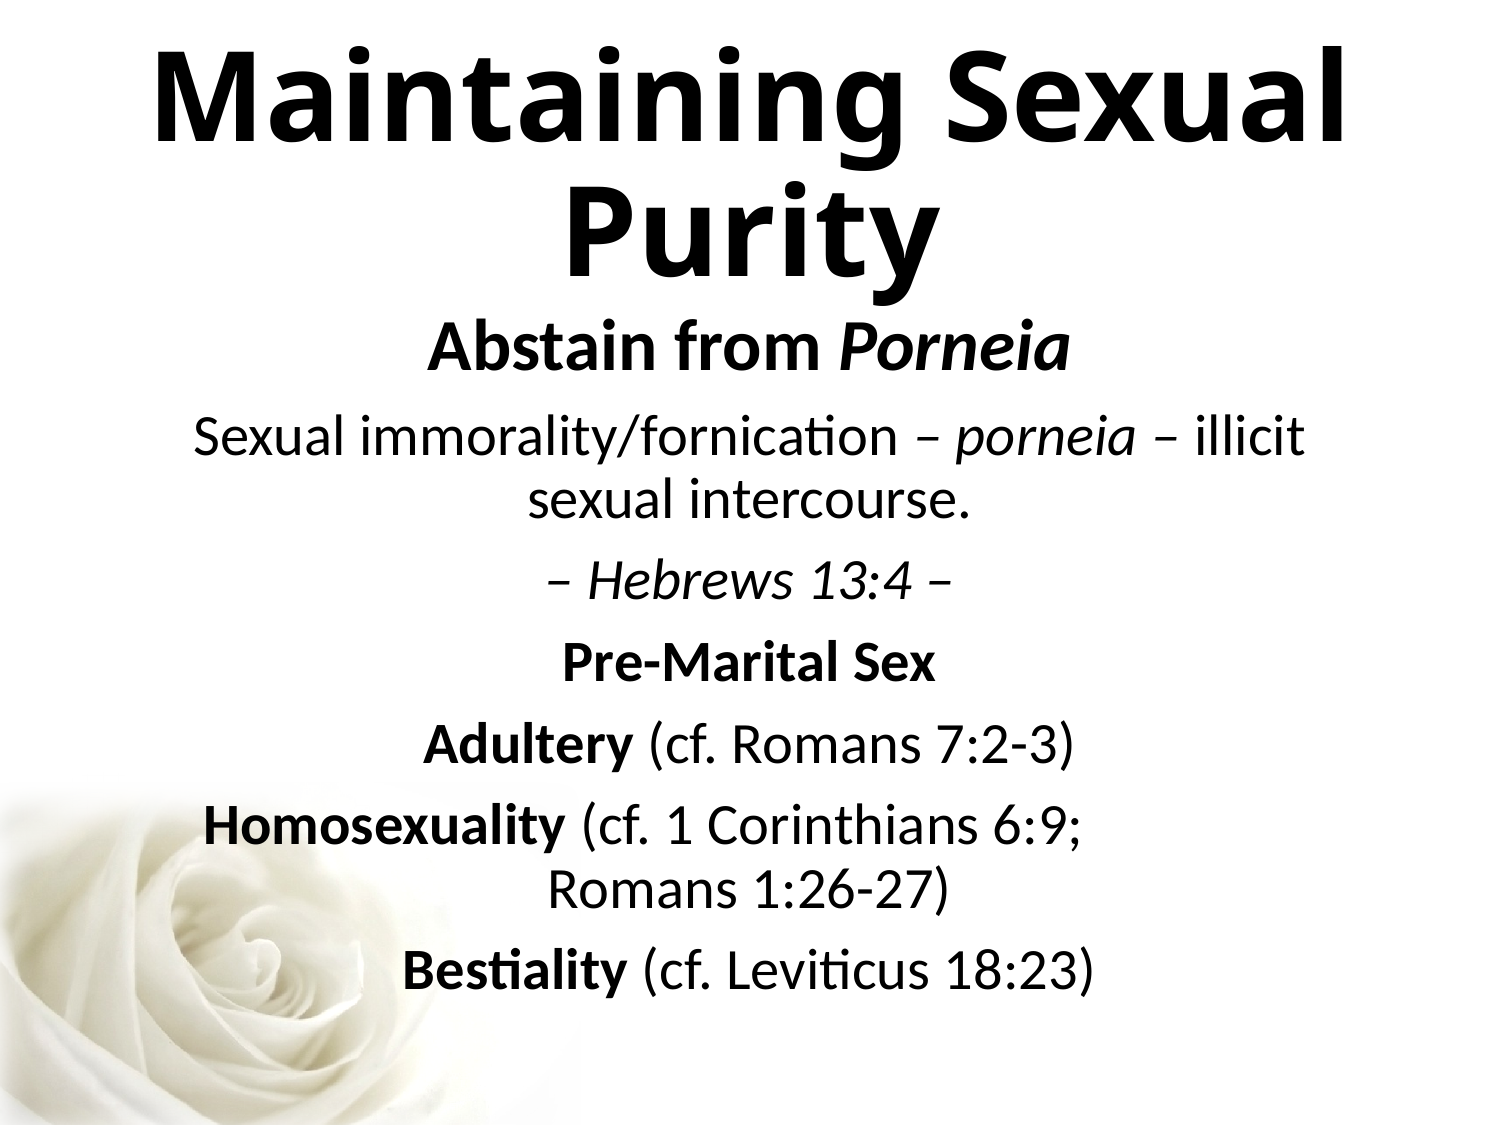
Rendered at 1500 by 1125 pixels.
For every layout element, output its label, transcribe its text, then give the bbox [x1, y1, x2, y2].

list Abstain from Porneia Sexual immorality/fornication – porneia – illicit sexual intercourse. – Hebrews 13:4 – Pre-Marital Sex Adultery (cf. Romans 7:2-3) Homosexuality (cf. 1 Corinthians 6:9; Romans 1:26-27) Bestiality (cf. Leviticus 18:23) [103, 299, 1397, 1014]
title Maintaining Sexual Purity [103, 59, 1397, 278]
picture [0, 780, 582, 1125]
